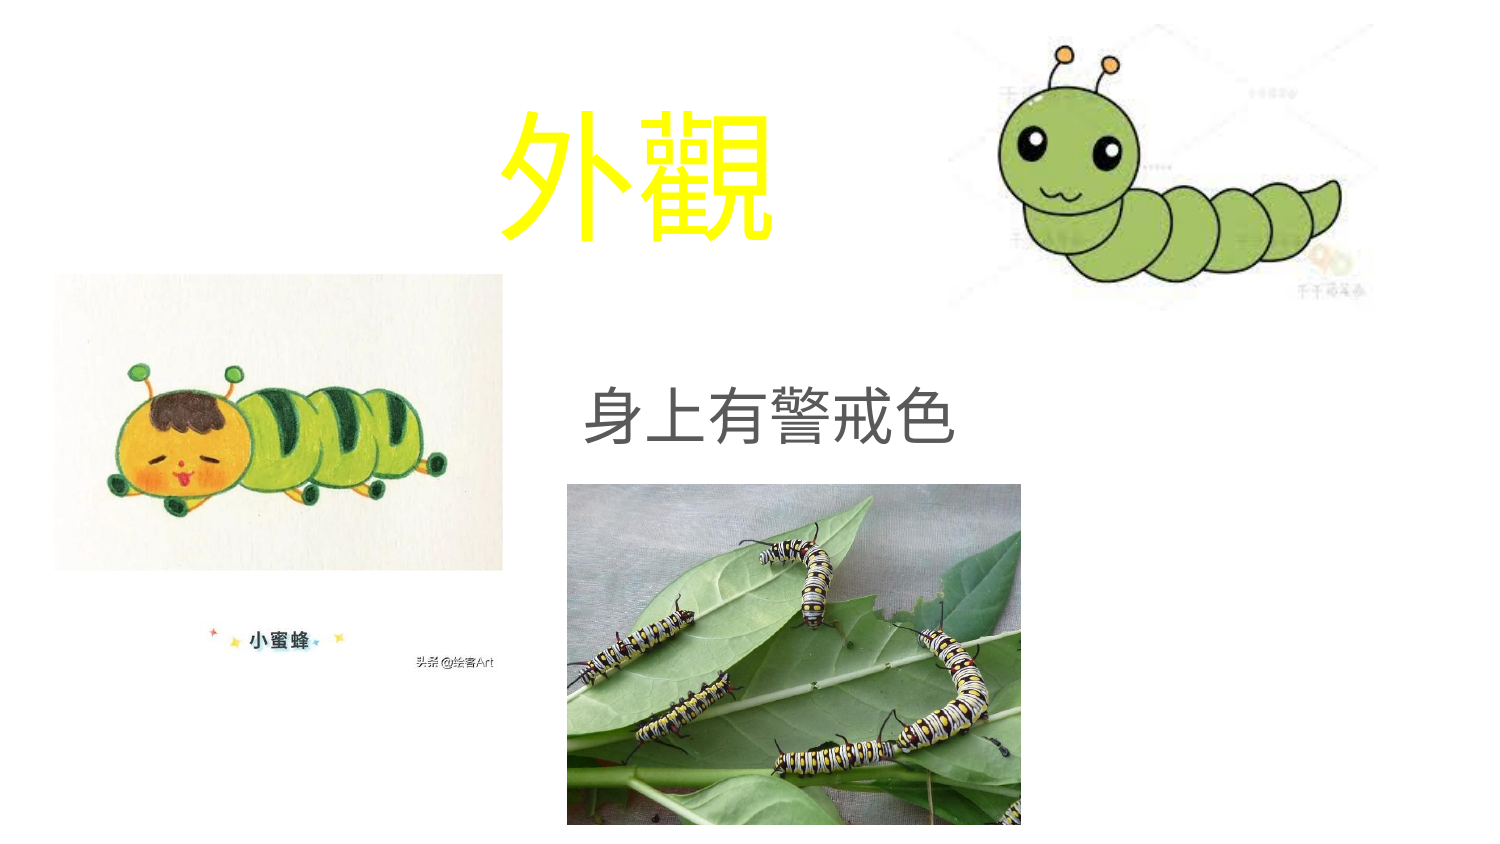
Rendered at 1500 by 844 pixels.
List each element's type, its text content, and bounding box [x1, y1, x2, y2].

text_box 身上有警戒色 [567, 362, 1001, 468]
title 外觀 [480, 91, 814, 275]
picture [947, 24, 1379, 312]
picture [566, 484, 1022, 826]
picture [54, 273, 503, 678]
